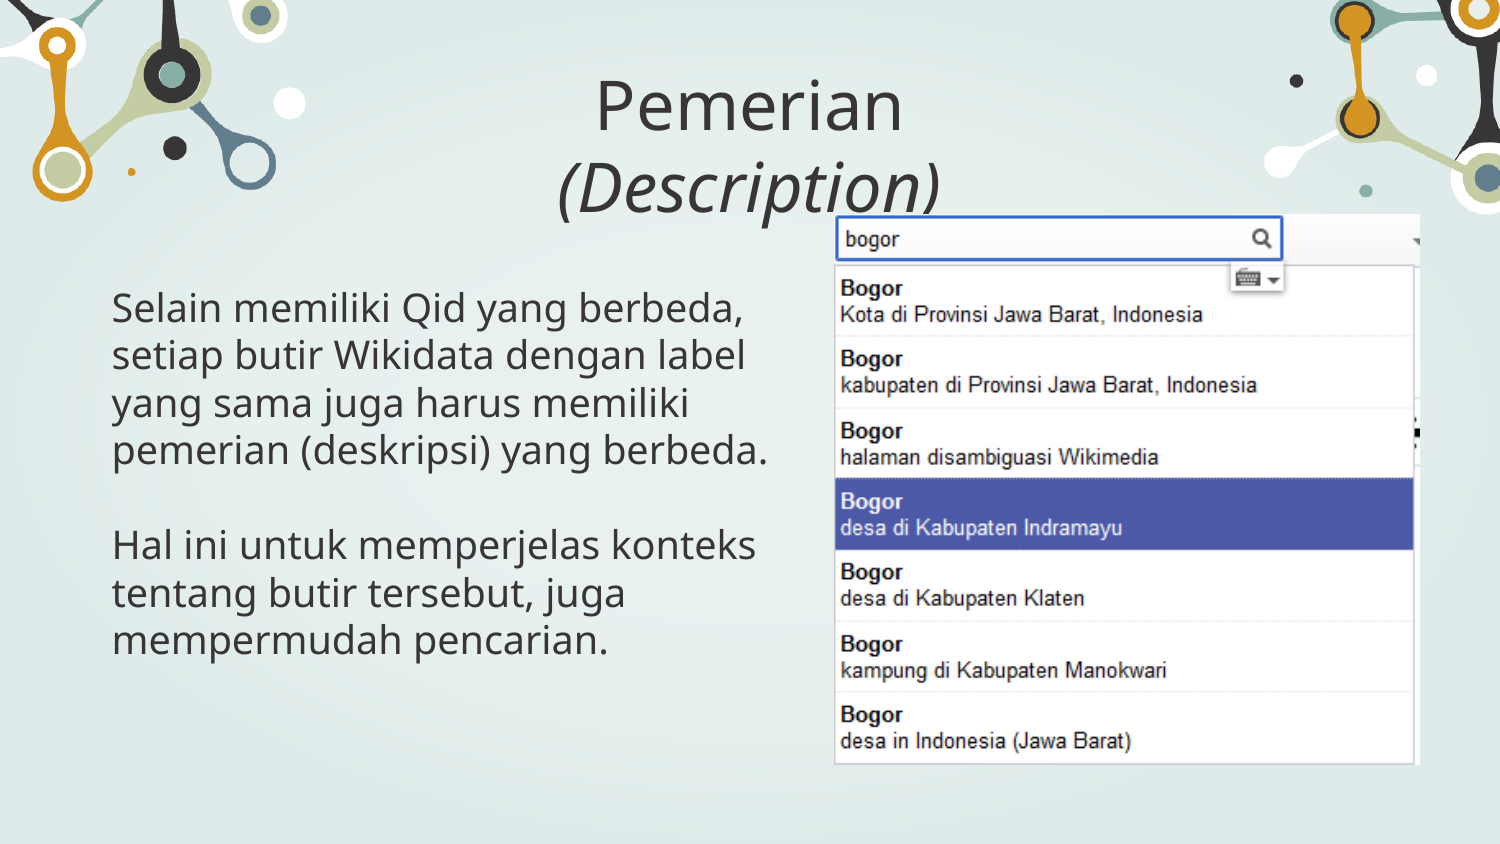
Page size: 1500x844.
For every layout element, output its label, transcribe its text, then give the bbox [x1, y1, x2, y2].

title Pemerian (Description) [397, 46, 1103, 150]
picture [0, 0, 1500, 844]
subtitle Selain memiliki Qid yang berbeda, setiap butir Wikidata dengan label yang sama juga harus memiliki pemerian (deskripsi) yang berbeda. Hal ini untuk memperjelas konteks tentang butir tersebut, juga mempermudah pencarian. [96, 267, 829, 577]
